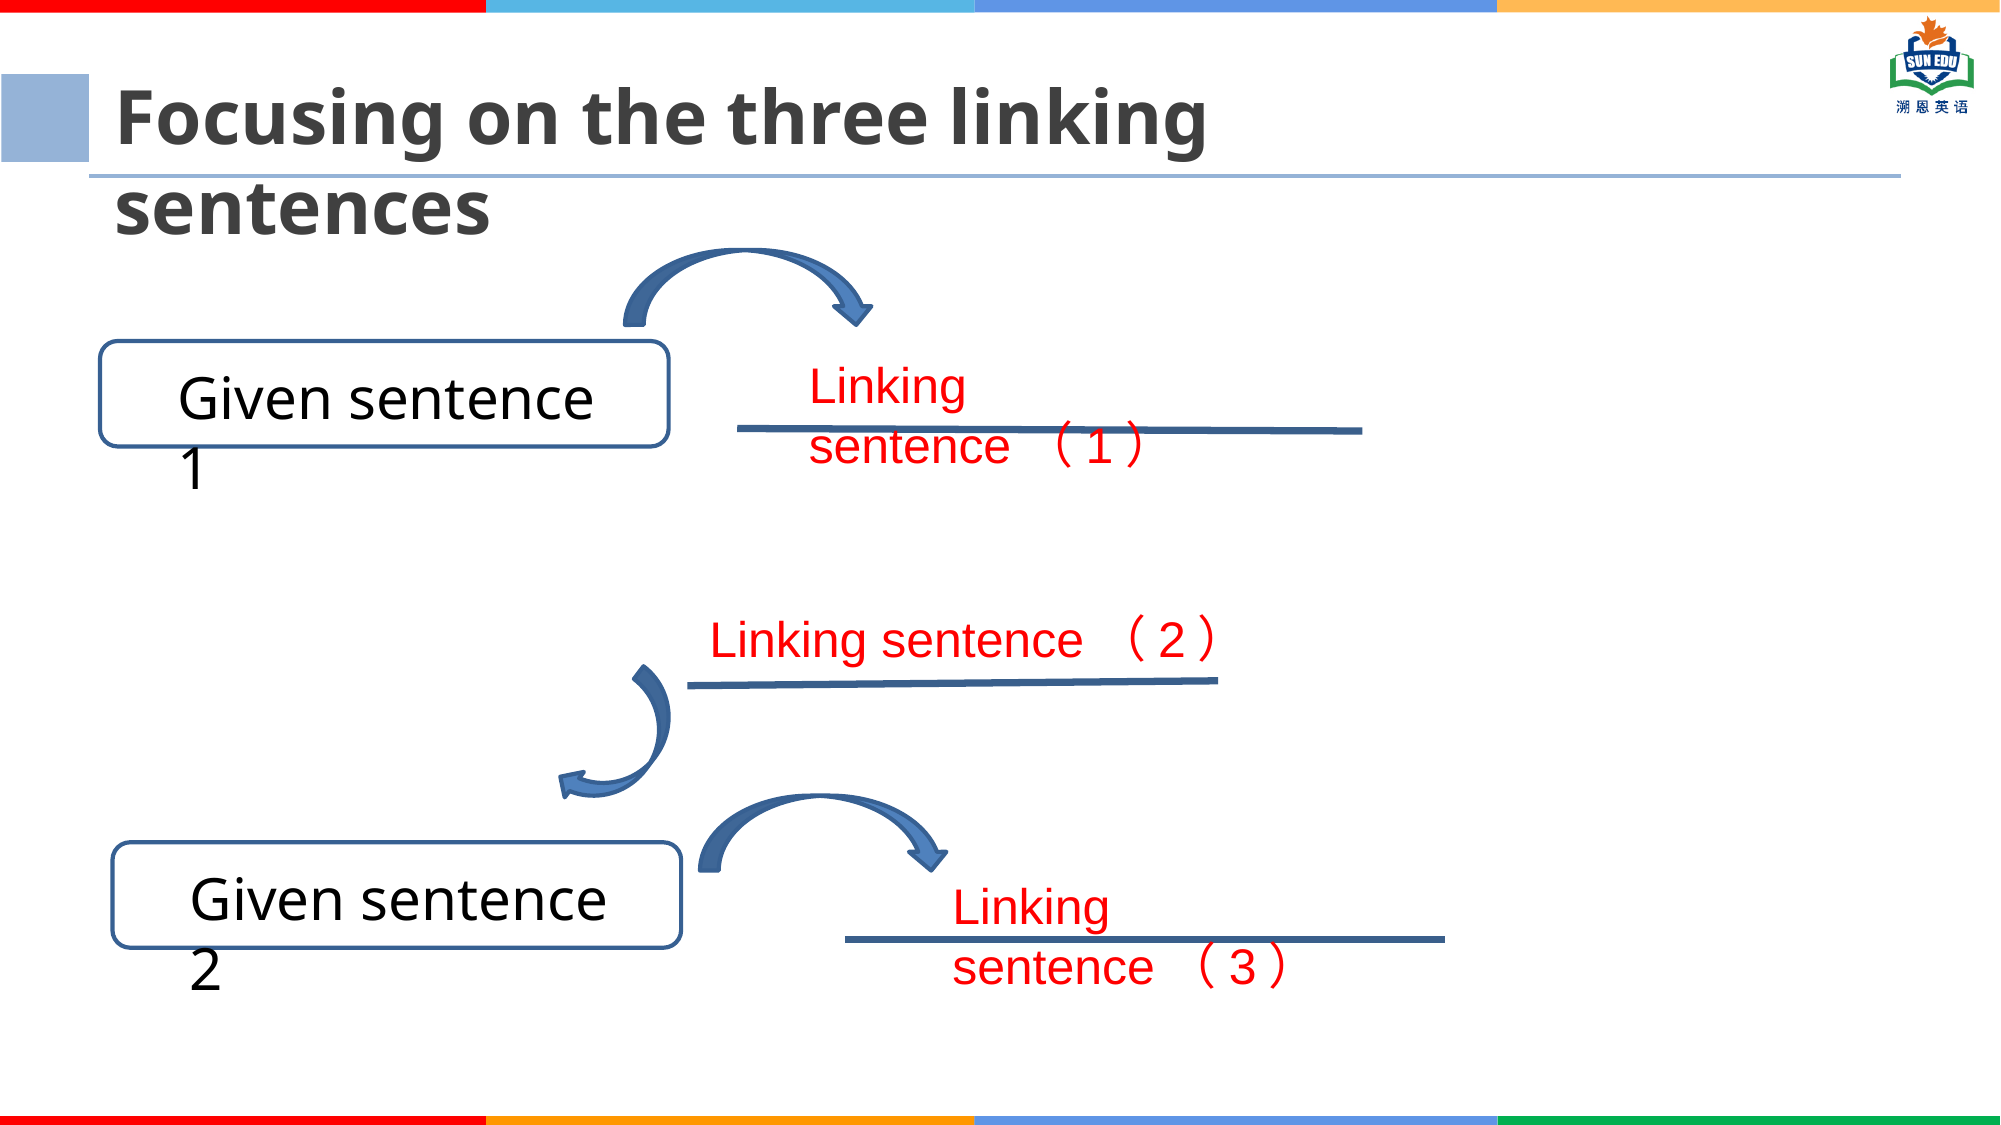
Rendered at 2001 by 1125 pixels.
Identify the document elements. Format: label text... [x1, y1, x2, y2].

text_box Focusing on the three linking sentences [99, 188, 1585, 258]
text_box [558, 664, 671, 800]
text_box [0, 0, 2000, 14]
text_box Linking sentence（3） [937, 867, 1445, 939]
text_box Given sentence 1 [162, 353, 651, 509]
text_box Linking sentence（2） [694, 600, 1297, 676]
text_box Given sentence 2 [174, 854, 664, 1010]
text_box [0, 1115, 2000, 1125]
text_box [737, 428, 1363, 432]
text_box [110, 840, 684, 950]
text_box Linking sentence（1） [794, 439, 1359, 482]
text_box [697, 793, 949, 873]
text_box Linking sentence（3） [937, 947, 1445, 1002]
text_box [1, 74, 89, 162]
text_box Focusing on the three linking sentences [99, 62, 1585, 175]
text_box [97, 338, 671, 449]
picture [1882, 14, 1983, 119]
text_box Linking sentence（1） [794, 346, 1359, 426]
text_box [622, 247, 874, 328]
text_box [687, 680, 1219, 686]
